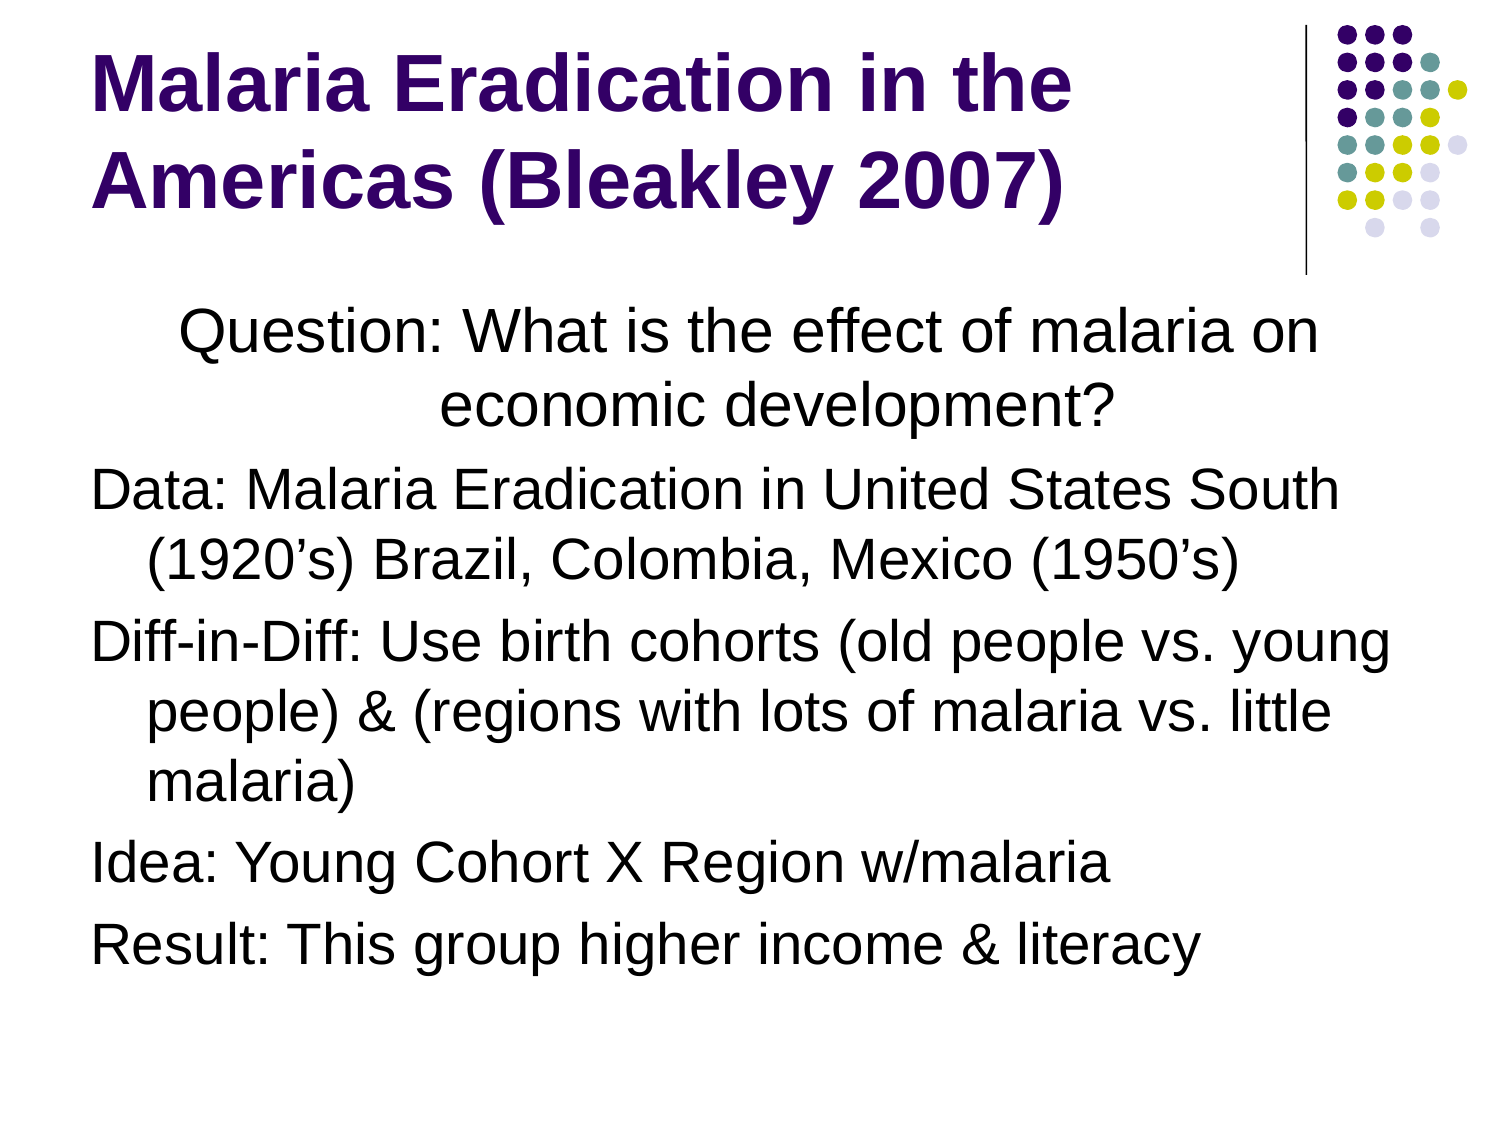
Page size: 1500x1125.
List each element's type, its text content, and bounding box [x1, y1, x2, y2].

list Question: What is the effect of malaria on economic development? Data: Malaria Eradication in United States South (1920’s) Brazil, Colombia, Mexico (1950’s) Diff-in-Diff: Use birth cohorts (old people vs. young people) & (regions with lots of malaria vs. little malaria) Idea: Young Cohort X Region w/malaria Result: This group higher income & literacy [74, 281, 1426, 1006]
title Malaria Eradication in the Americas (Bleakley 2007) [74, 19, 1313, 233]
